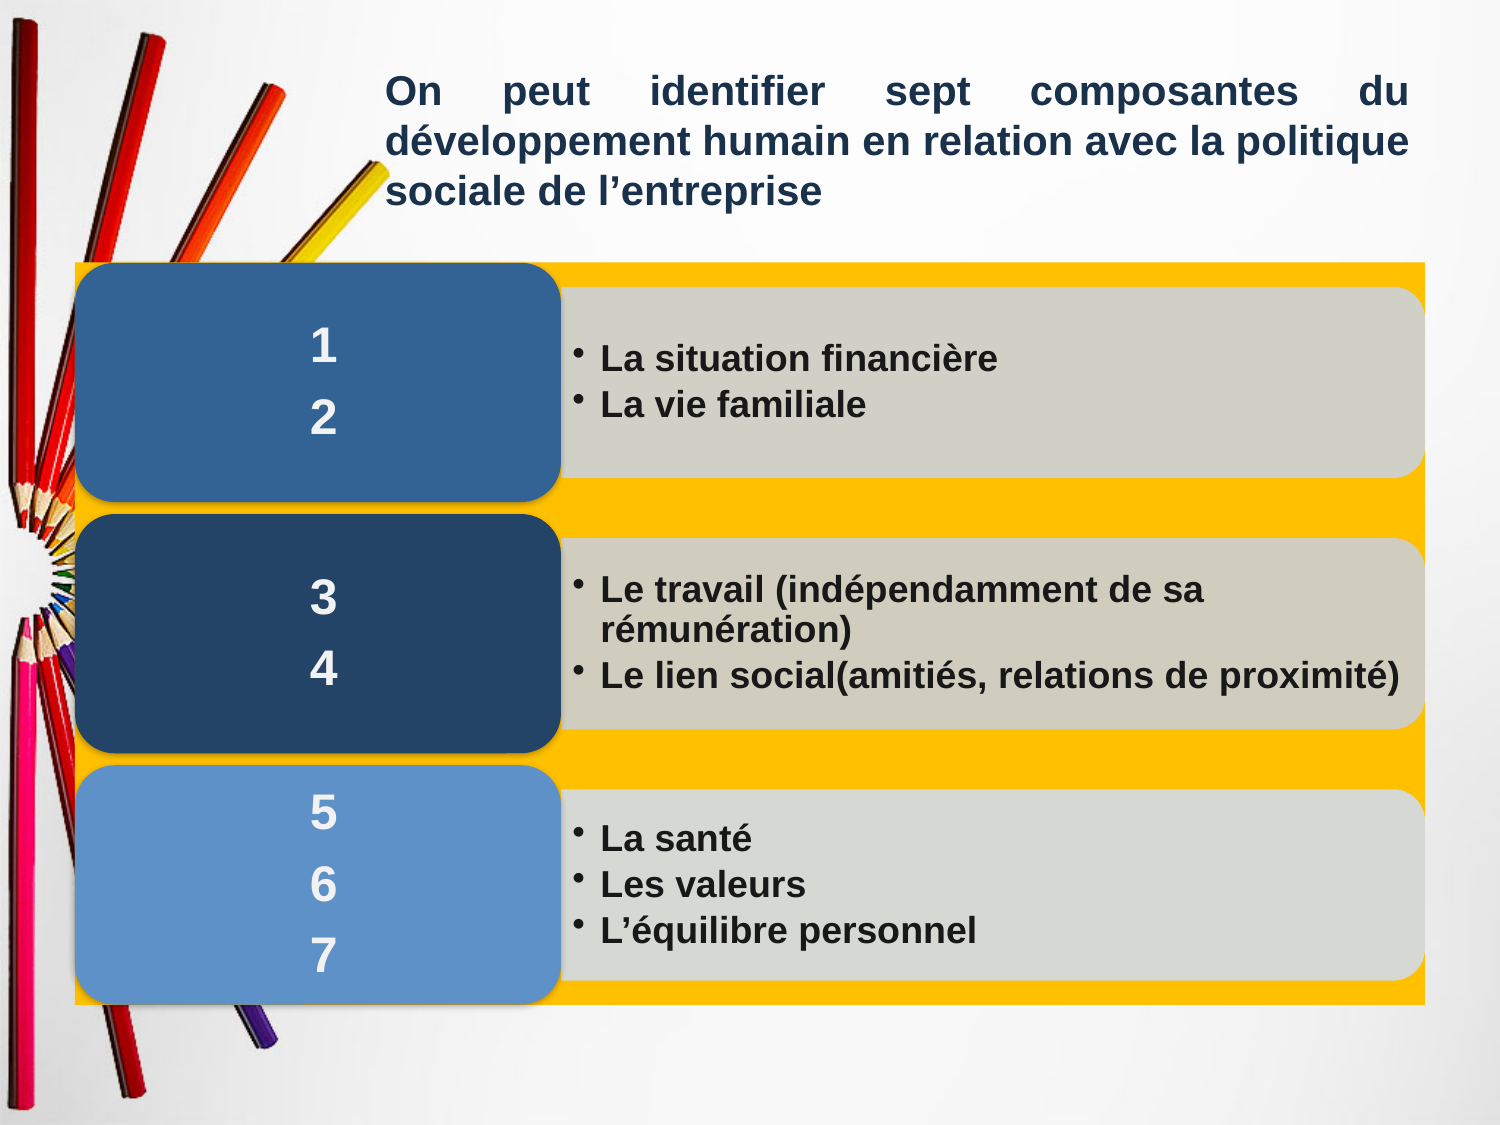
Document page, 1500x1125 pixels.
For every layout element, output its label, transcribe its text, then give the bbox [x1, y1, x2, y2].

title On peut identifier sept composantes du développement humain en relation avec la politique sociale de l’entreprise [369, 45, 1425, 233]
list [74, 262, 1426, 1006]
picture [0, 0, 1500, 1125]
